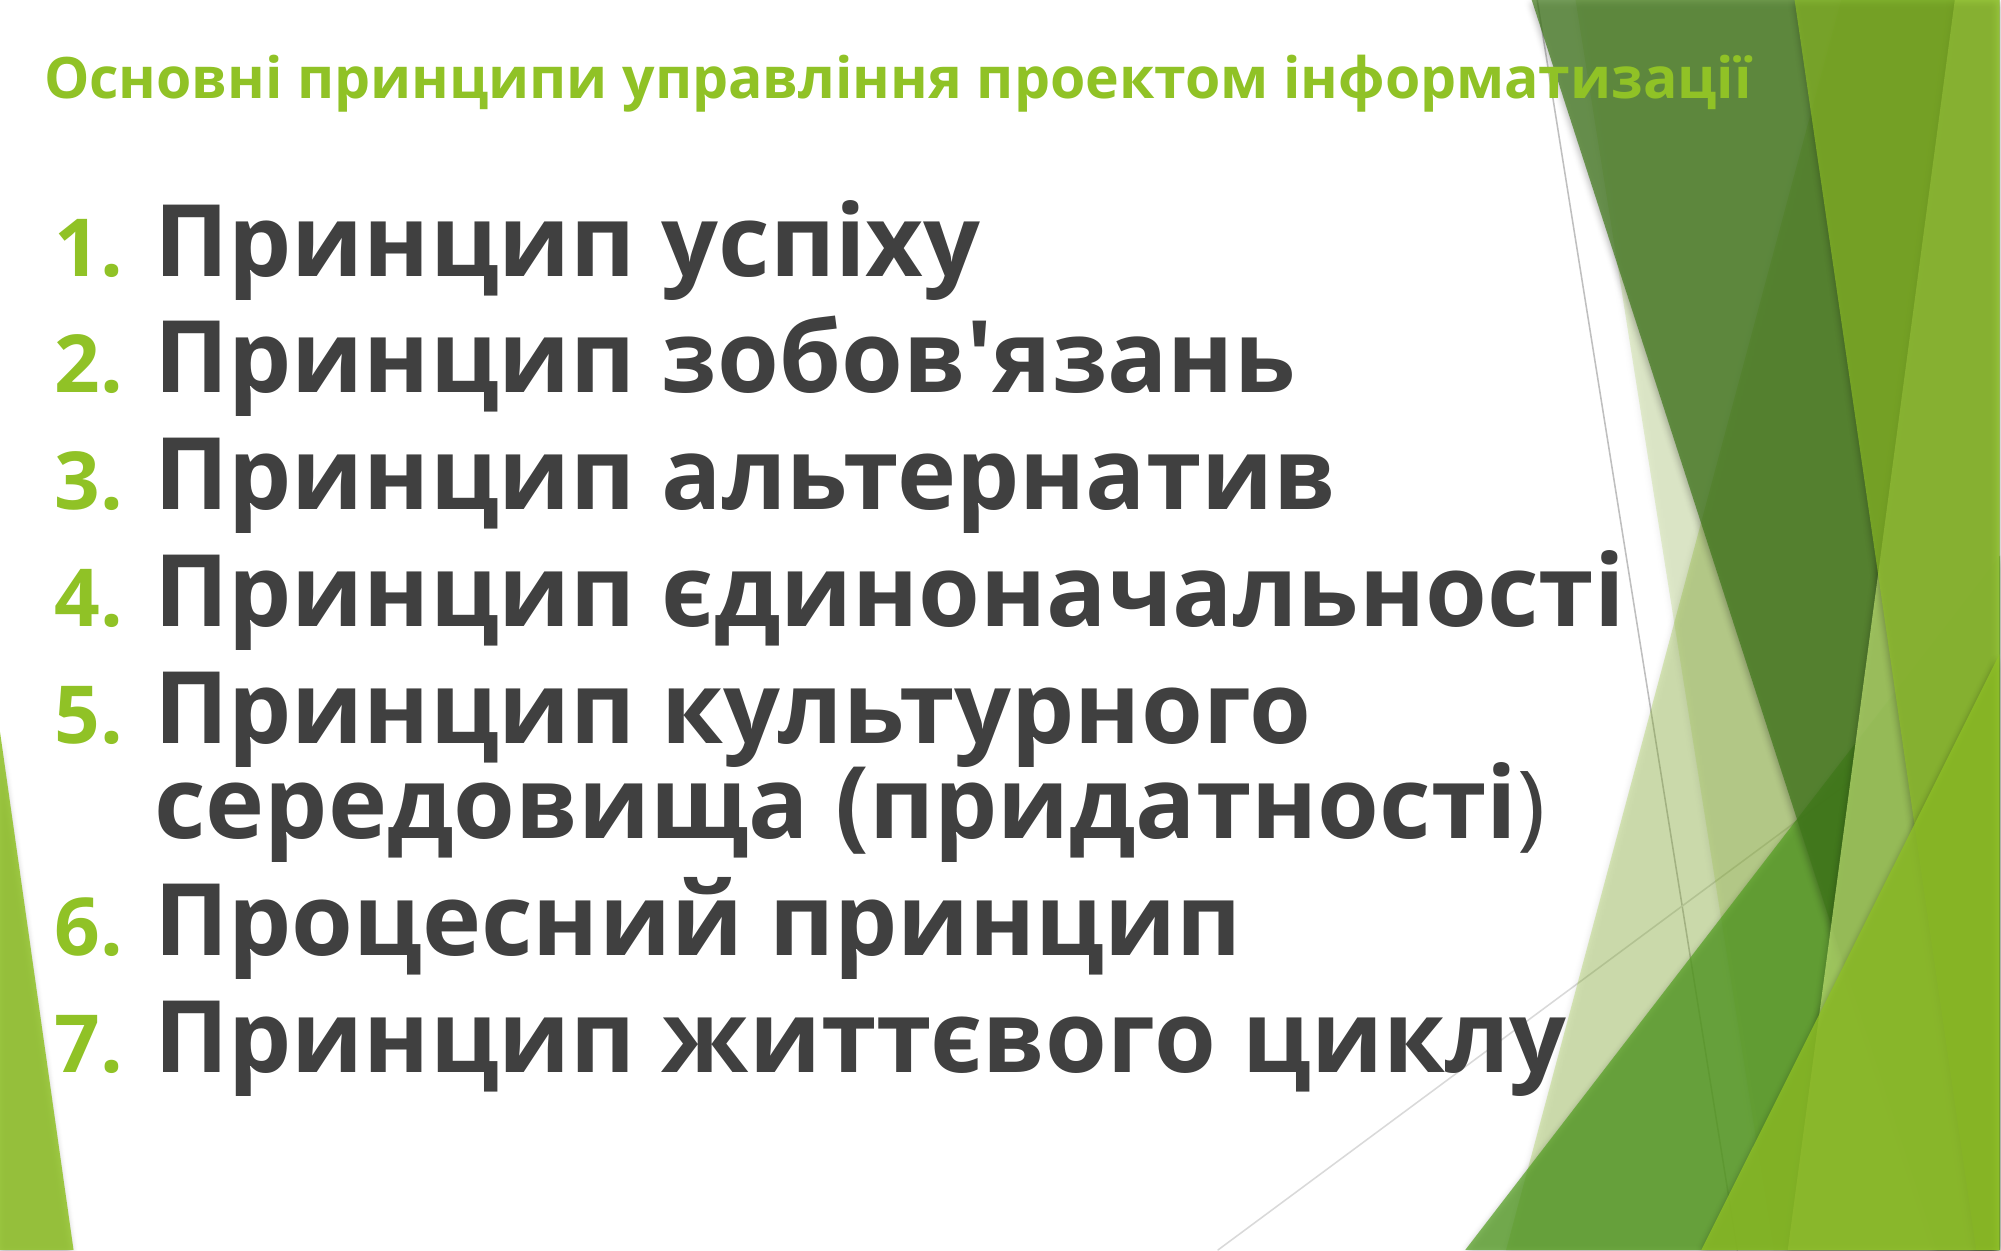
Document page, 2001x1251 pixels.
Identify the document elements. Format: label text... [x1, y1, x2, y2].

list Принцип успіху Принцип зобов'язань Принцип альтернатив Принцип єдиноначальності Принцип культурного середовища (придатності) Процесний принцип Принцип життєвого циклу [39, 191, 1977, 1177]
title Основні принципи управління проектом інформатизації [29, 34, 2000, 166]
